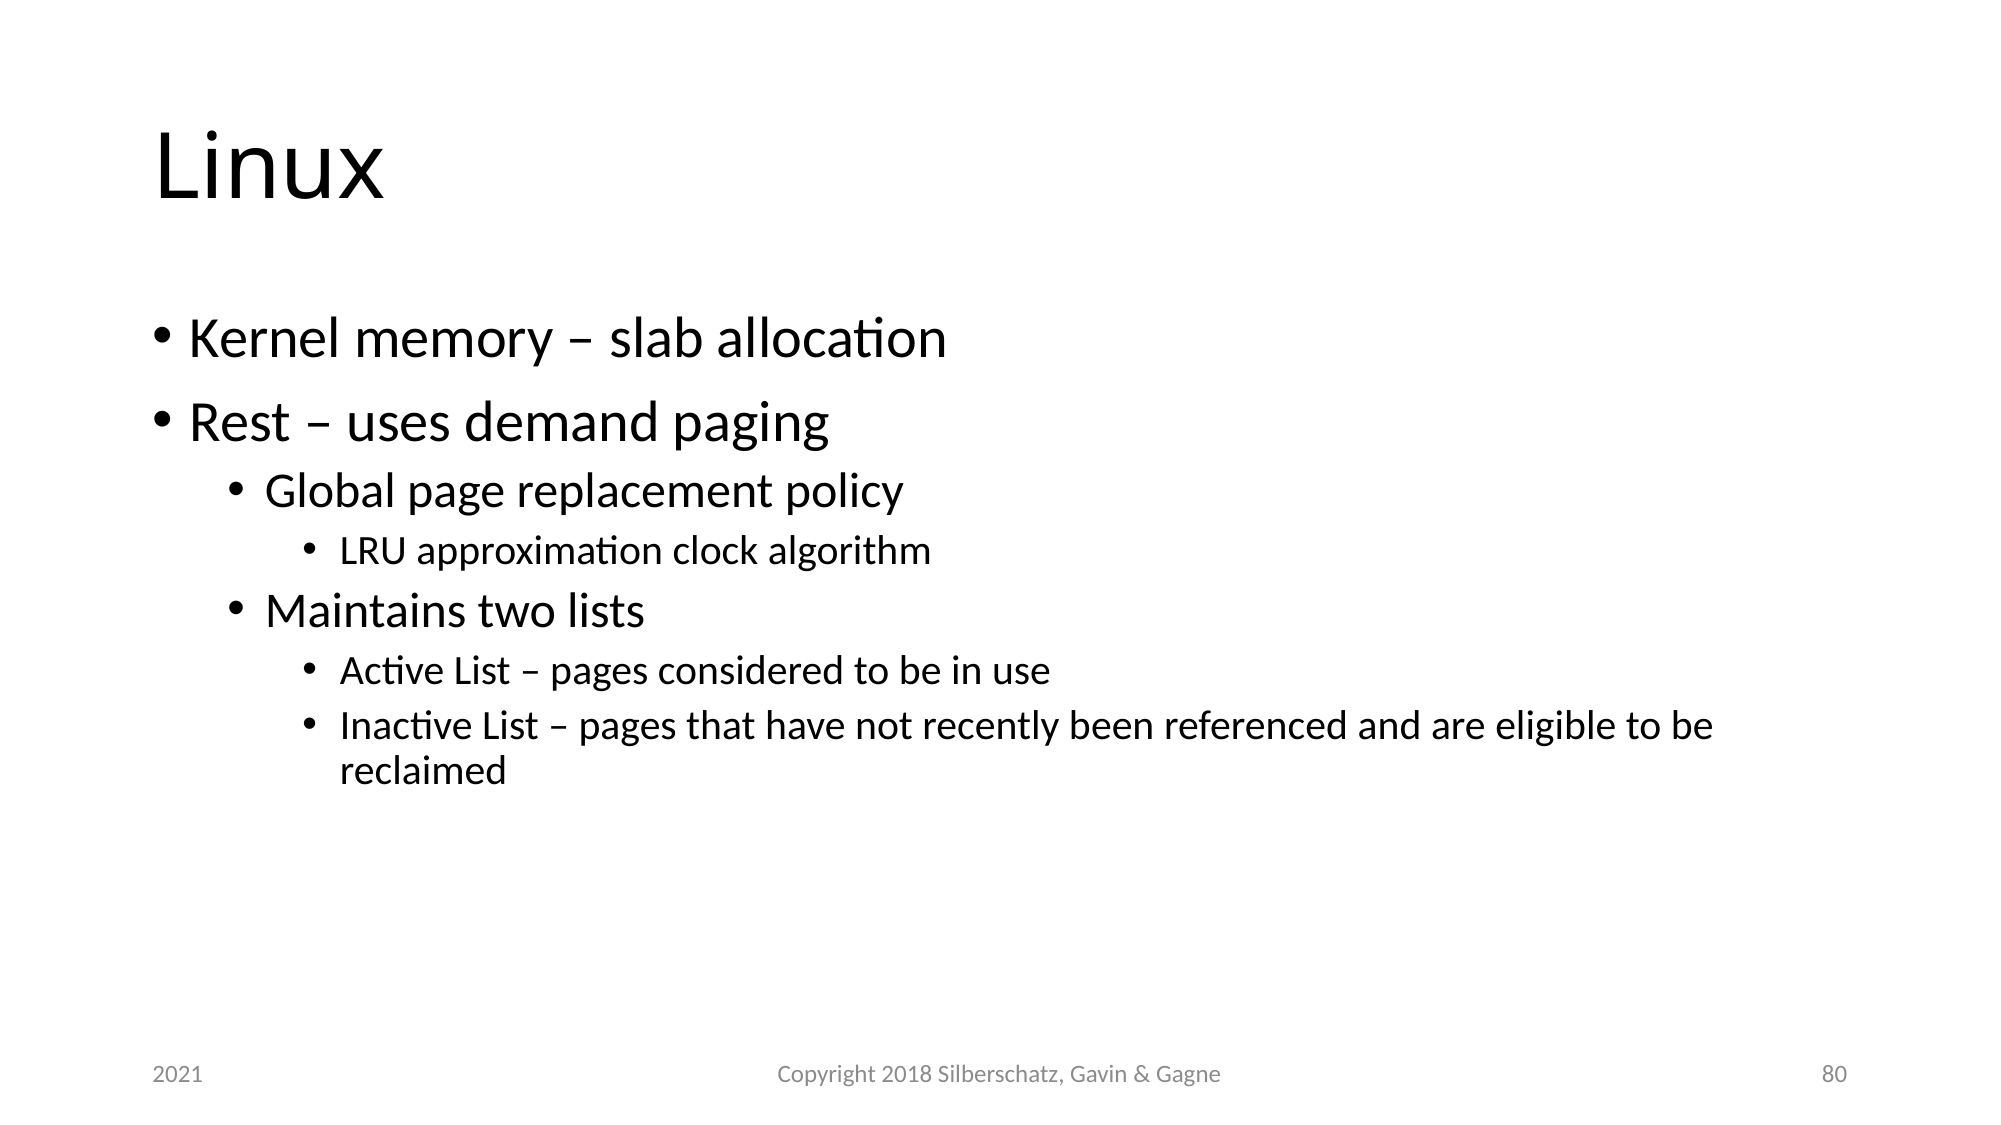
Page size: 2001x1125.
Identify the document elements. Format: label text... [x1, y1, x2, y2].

list Kernel memory – slab allocation Rest – uses demand paging Global page replacement policy LRU approximation clock algorithm Maintains two lists Active List – pages considered to be in use Inactive List – pages that have not recently been referenced and are eligible to be reclaimed [137, 299, 1863, 1014]
footer Copyright 2018 Silberschatz, Gavin & Gagne [662, 1042, 1338, 1103]
slide_number 2021 [137, 1042, 588, 1103]
title Linux [137, 59, 1863, 278]
slide_number 80 [1412, 1042, 1863, 1103]
